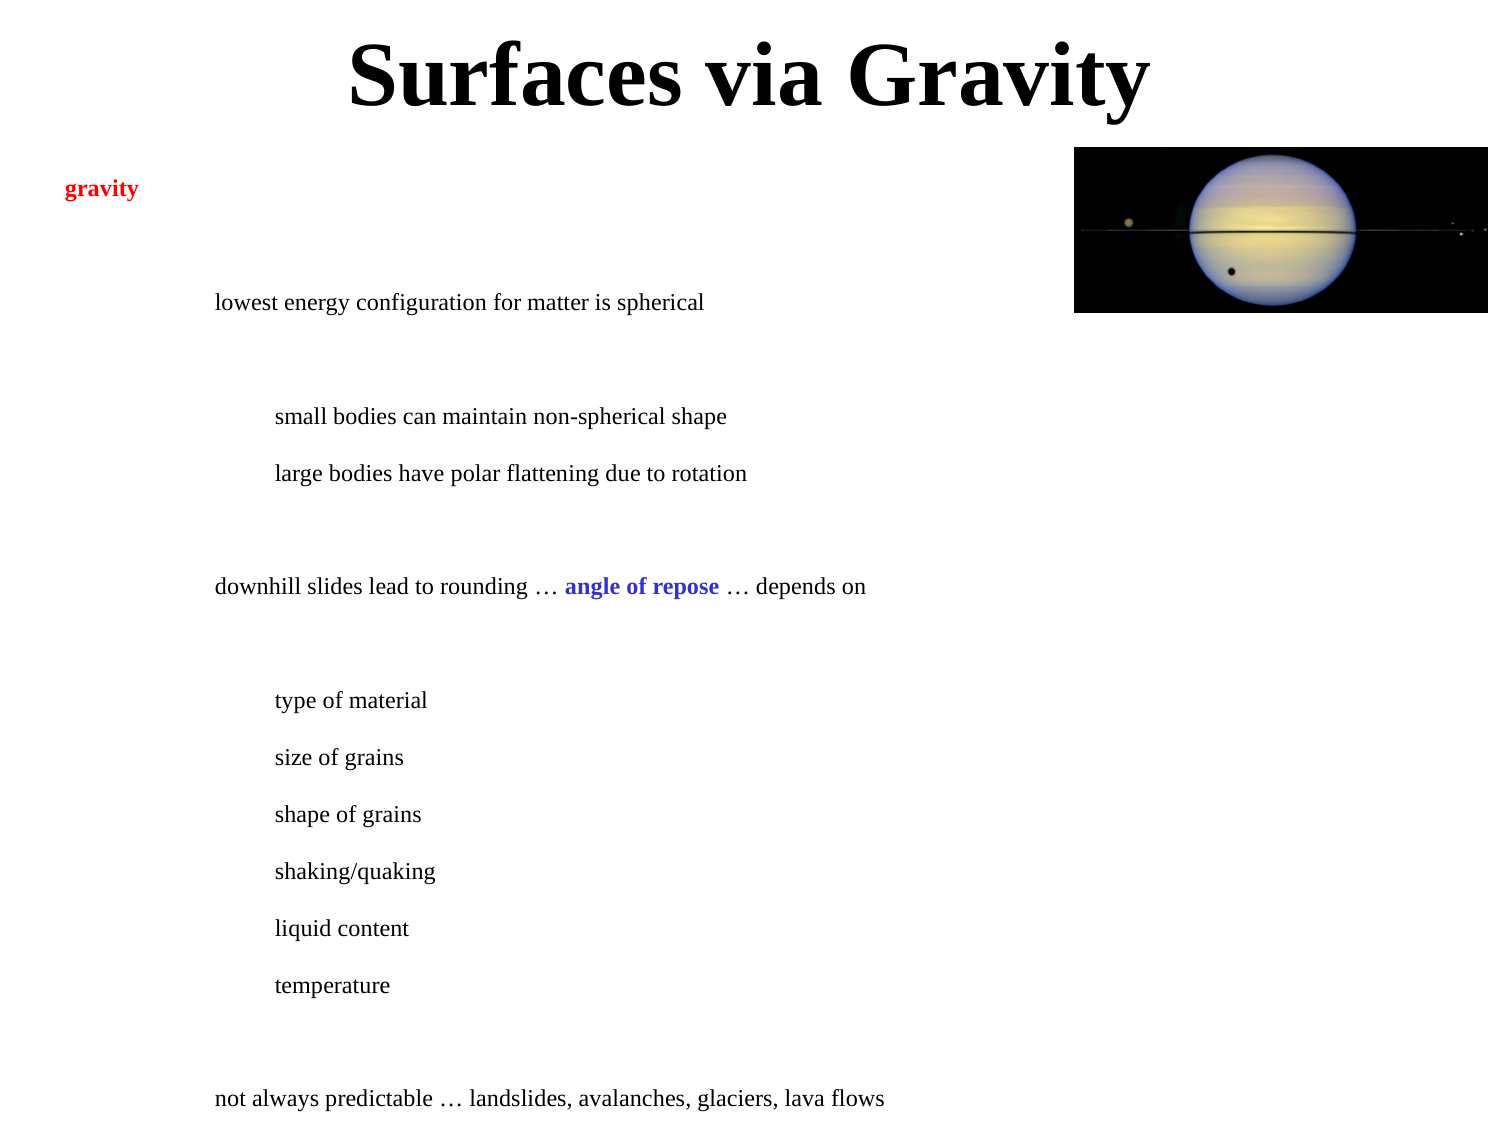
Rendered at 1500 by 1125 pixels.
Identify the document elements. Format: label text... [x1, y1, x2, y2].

title Surfaces via Gravity [112, 0, 1388, 137]
picture [1074, 147, 1488, 313]
text_box gravity lowest energy configuration for matter is spherical small bodies can maintain non-spherical shape large bodies have polar flattening due to rotation downhill slides lead to rounding … angle of repose … depends on type of material size of grains shape of grains shaking/quaking liquid content temperature not always predictable … landslides, avalanches, glaciers, lava flows [49, 137, 1488, 1125]
